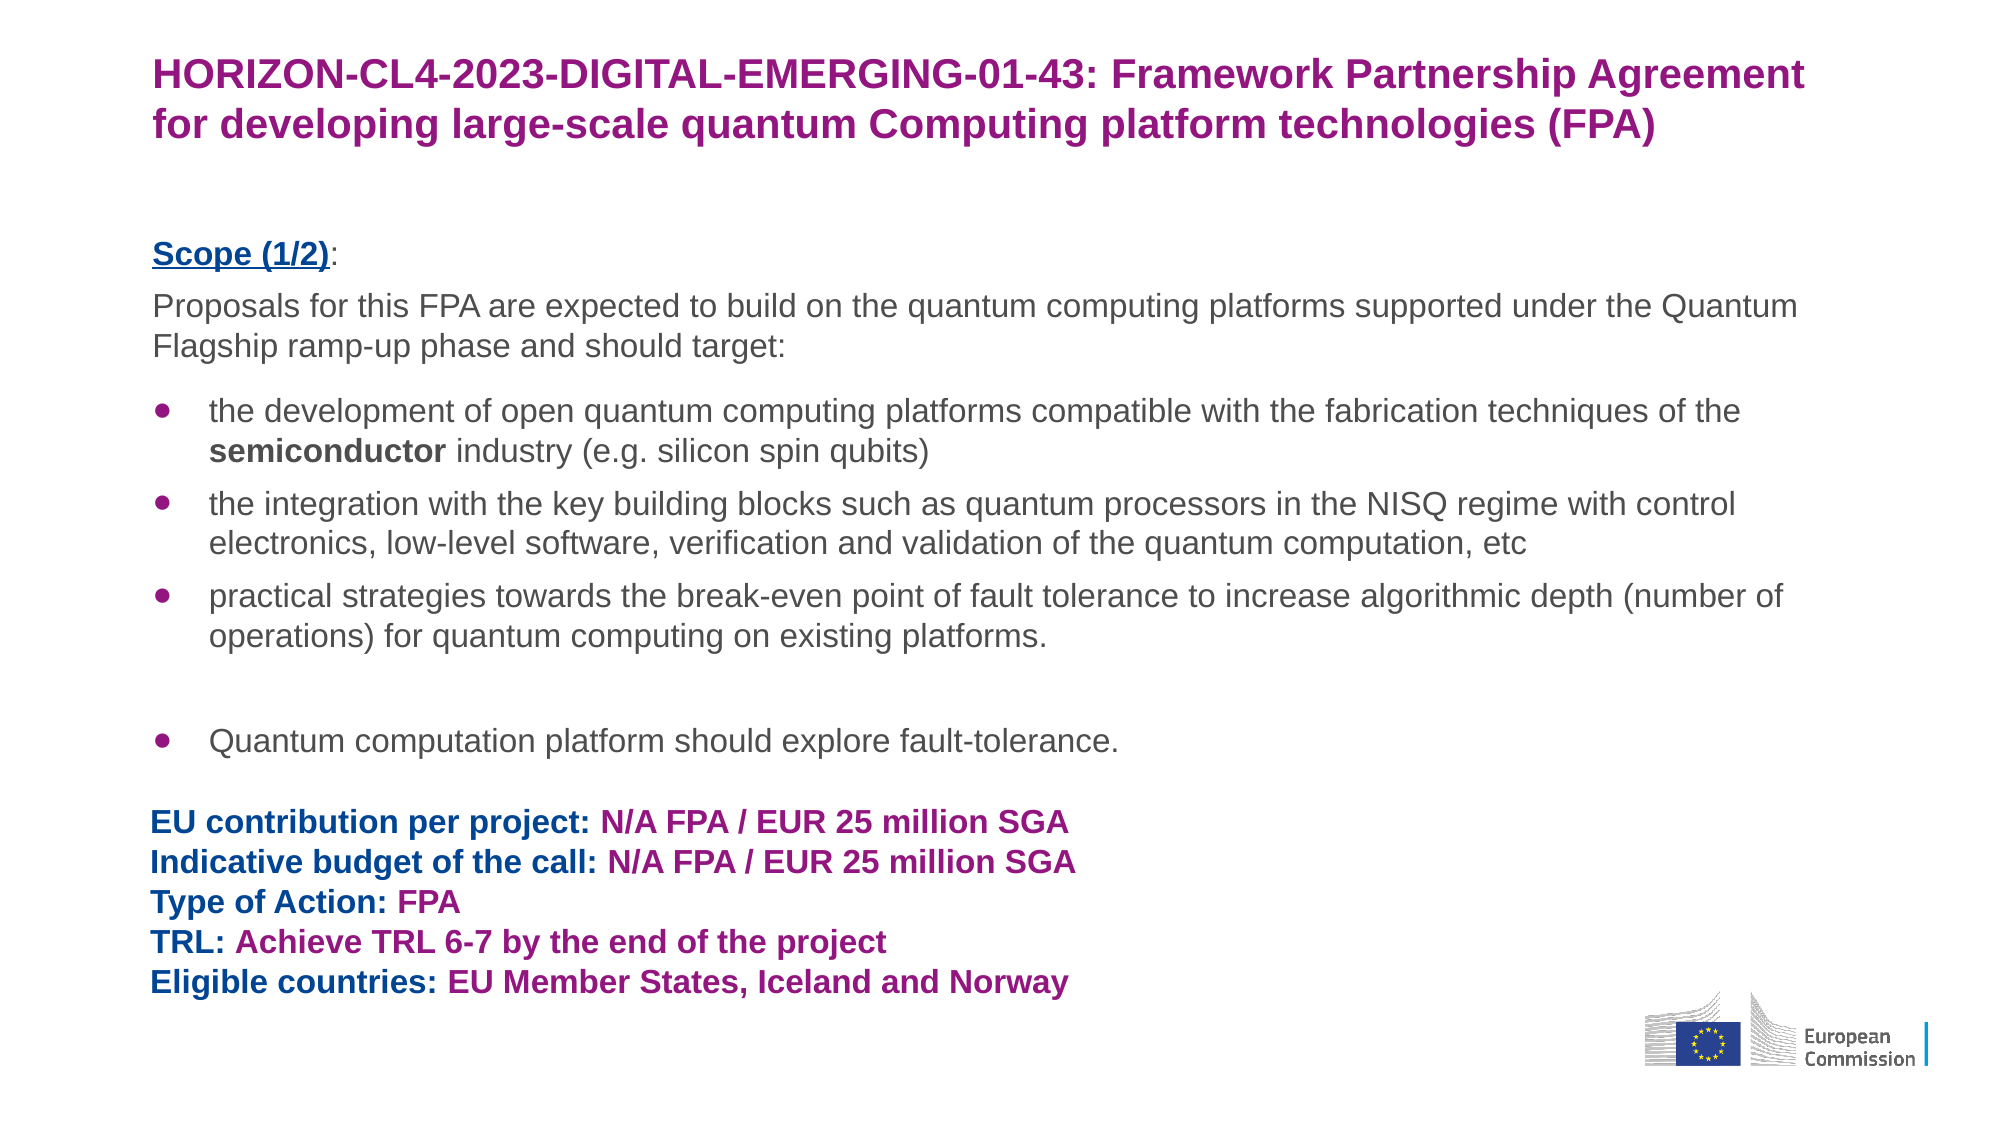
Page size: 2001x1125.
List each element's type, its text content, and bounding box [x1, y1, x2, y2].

text_box EU contribution per project: N/A FPA / EUR 25 million SGA Indicative budget of the call: N/A FPA / EUR 25 million SGA Type of Action: FPA TRL: Achieve TRL 6-7 by the end of the project Eligible countries: EU Member States, Iceland and Norway [59, 760, 1791, 1041]
text_box Scope (1/2): Proposals for this FPA are expected to build on the quantum computing platforms supported under the Quantum Flagship ramp-up phase and should target: the development of open quantum computing platforms compatible with the fabrication techniques of the semiconductor industry (e.g. silicon spin qubits) the integration with the key building blocks such as quantum processors in the NISQ regime with control electronics, low-level software, verification and validation of the quantum computation, etc practical strategies towards the break-even point of fault tolerance to increase algorithmic depth (number of operations) for quantum computing on existing platforms. Quantum computation platform should explore fault-tolerance. [137, 224, 1893, 750]
title HORIZON-CL4-2023-DIGITAL-EMERGING-01-43: Framework Partnership Agreement for developing large-scale quantum Computing platform technologies (FPA) [137, 29, 1863, 148]
picture [1645, 991, 1928, 1066]
